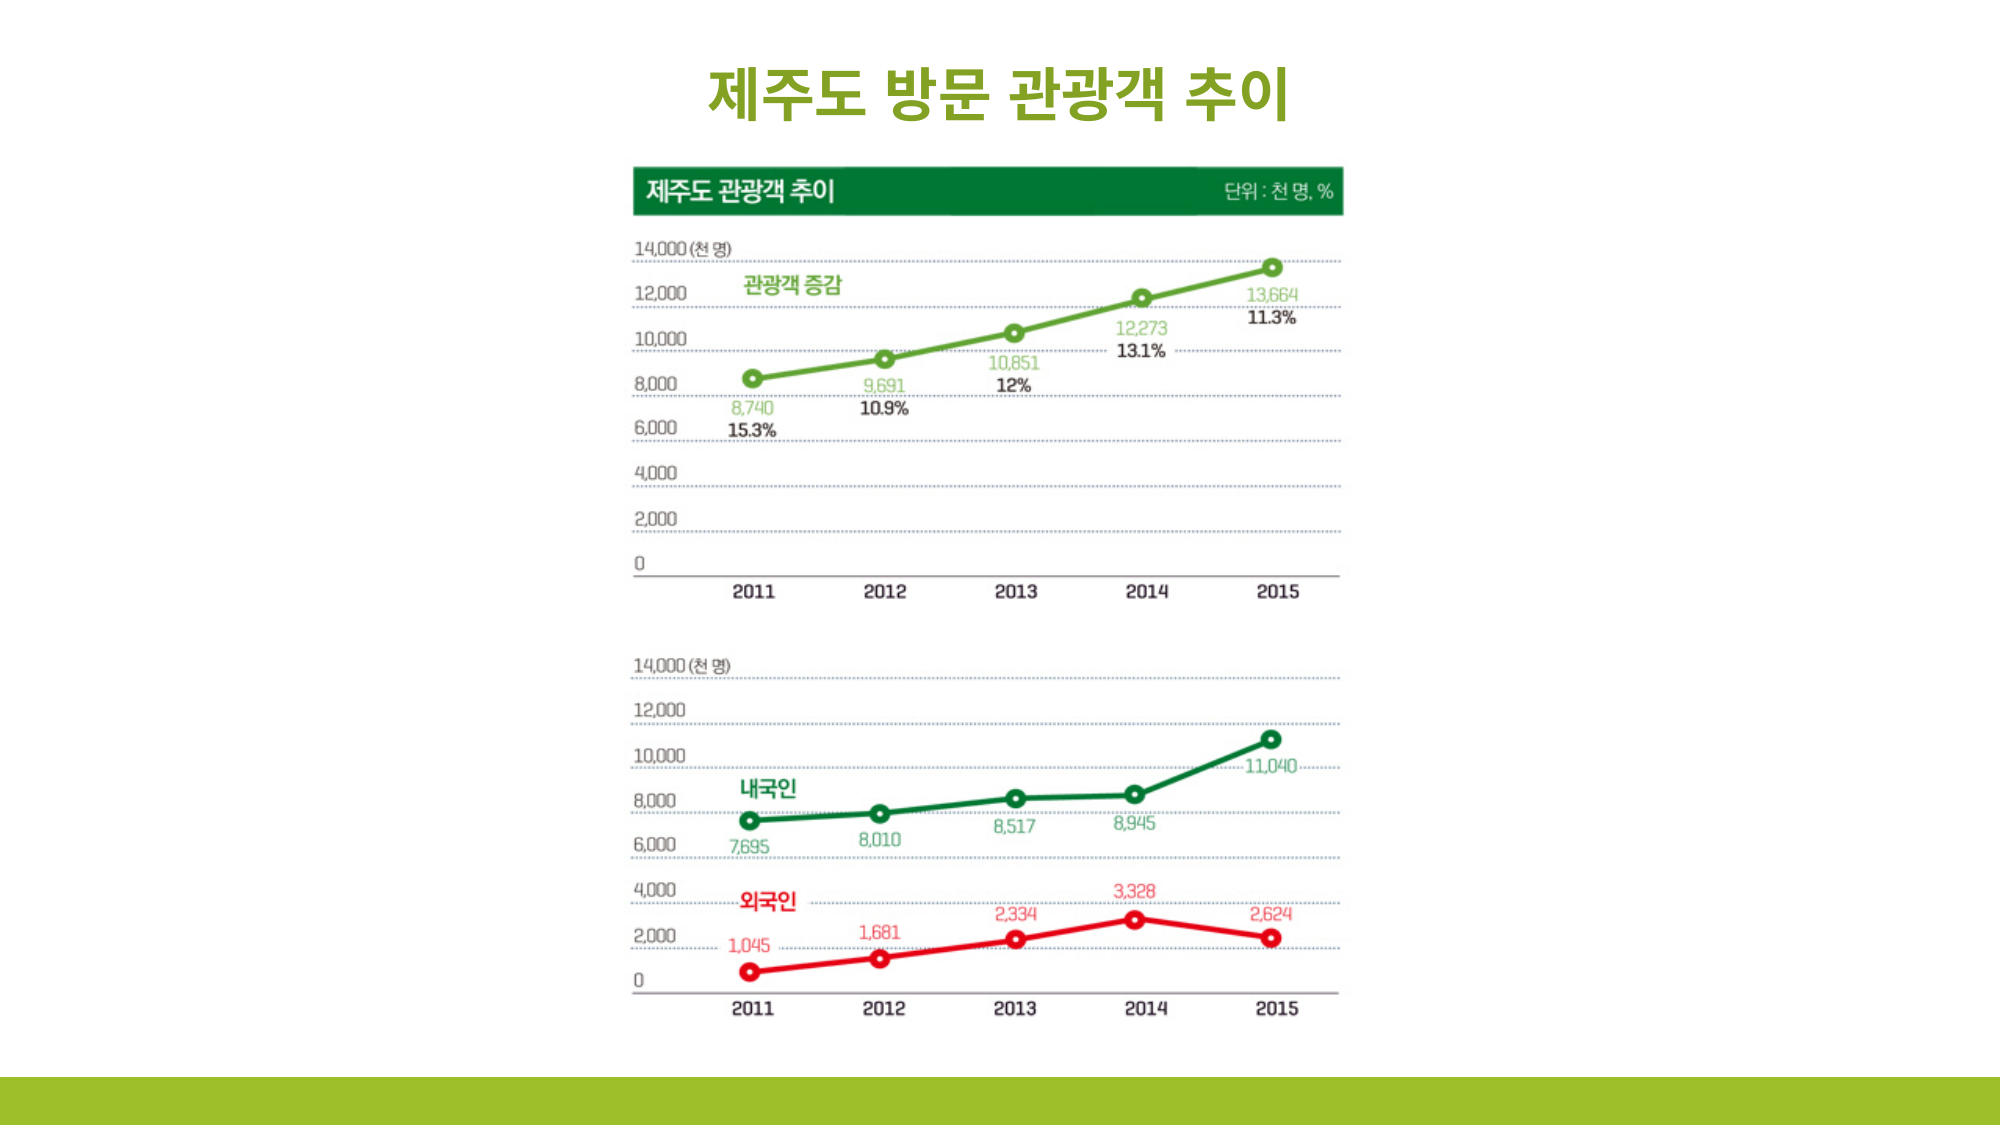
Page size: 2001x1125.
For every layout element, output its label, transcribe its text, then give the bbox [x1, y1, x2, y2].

text_box [0, 1076, 2000, 1125]
picture [624, 158, 1352, 1031]
text_box 제주도 방문 관광객 추이 [693, 50, 1307, 136]
